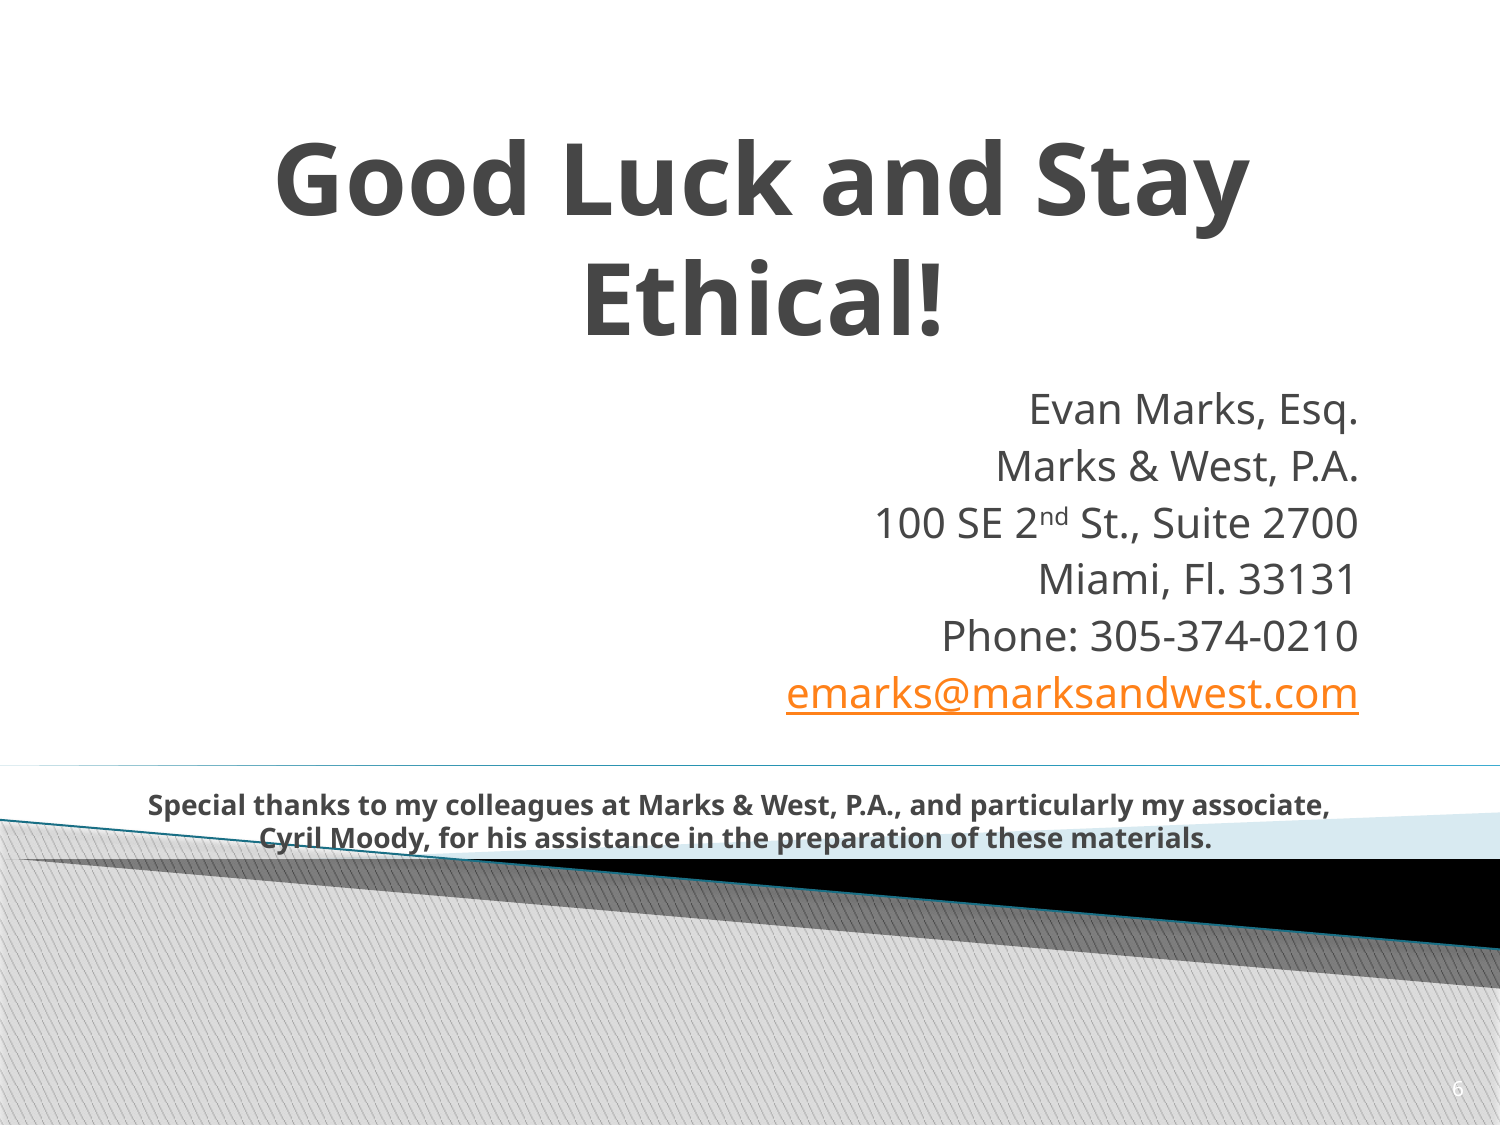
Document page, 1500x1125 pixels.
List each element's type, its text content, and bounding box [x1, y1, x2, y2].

slide_number 6 [1418, 1051, 1479, 1112]
subtitle Evan Marks, Esq. Marks & West, P.A. 100 SE 2nd St., Suite 2700 Miami, Fl. 33131 Phone: 305-374-0210 emarks@marksandwest.com Special thanks to my colleagues at Marks & West, P.A., and particularly my associate, Cyril Moody, for his assistance in the preparation of these materials. [112, 375, 1375, 863]
title Good Luck and Stay Ethical! [125, 62, 1400, 363]
picture [5, 859, 1500, 989]
